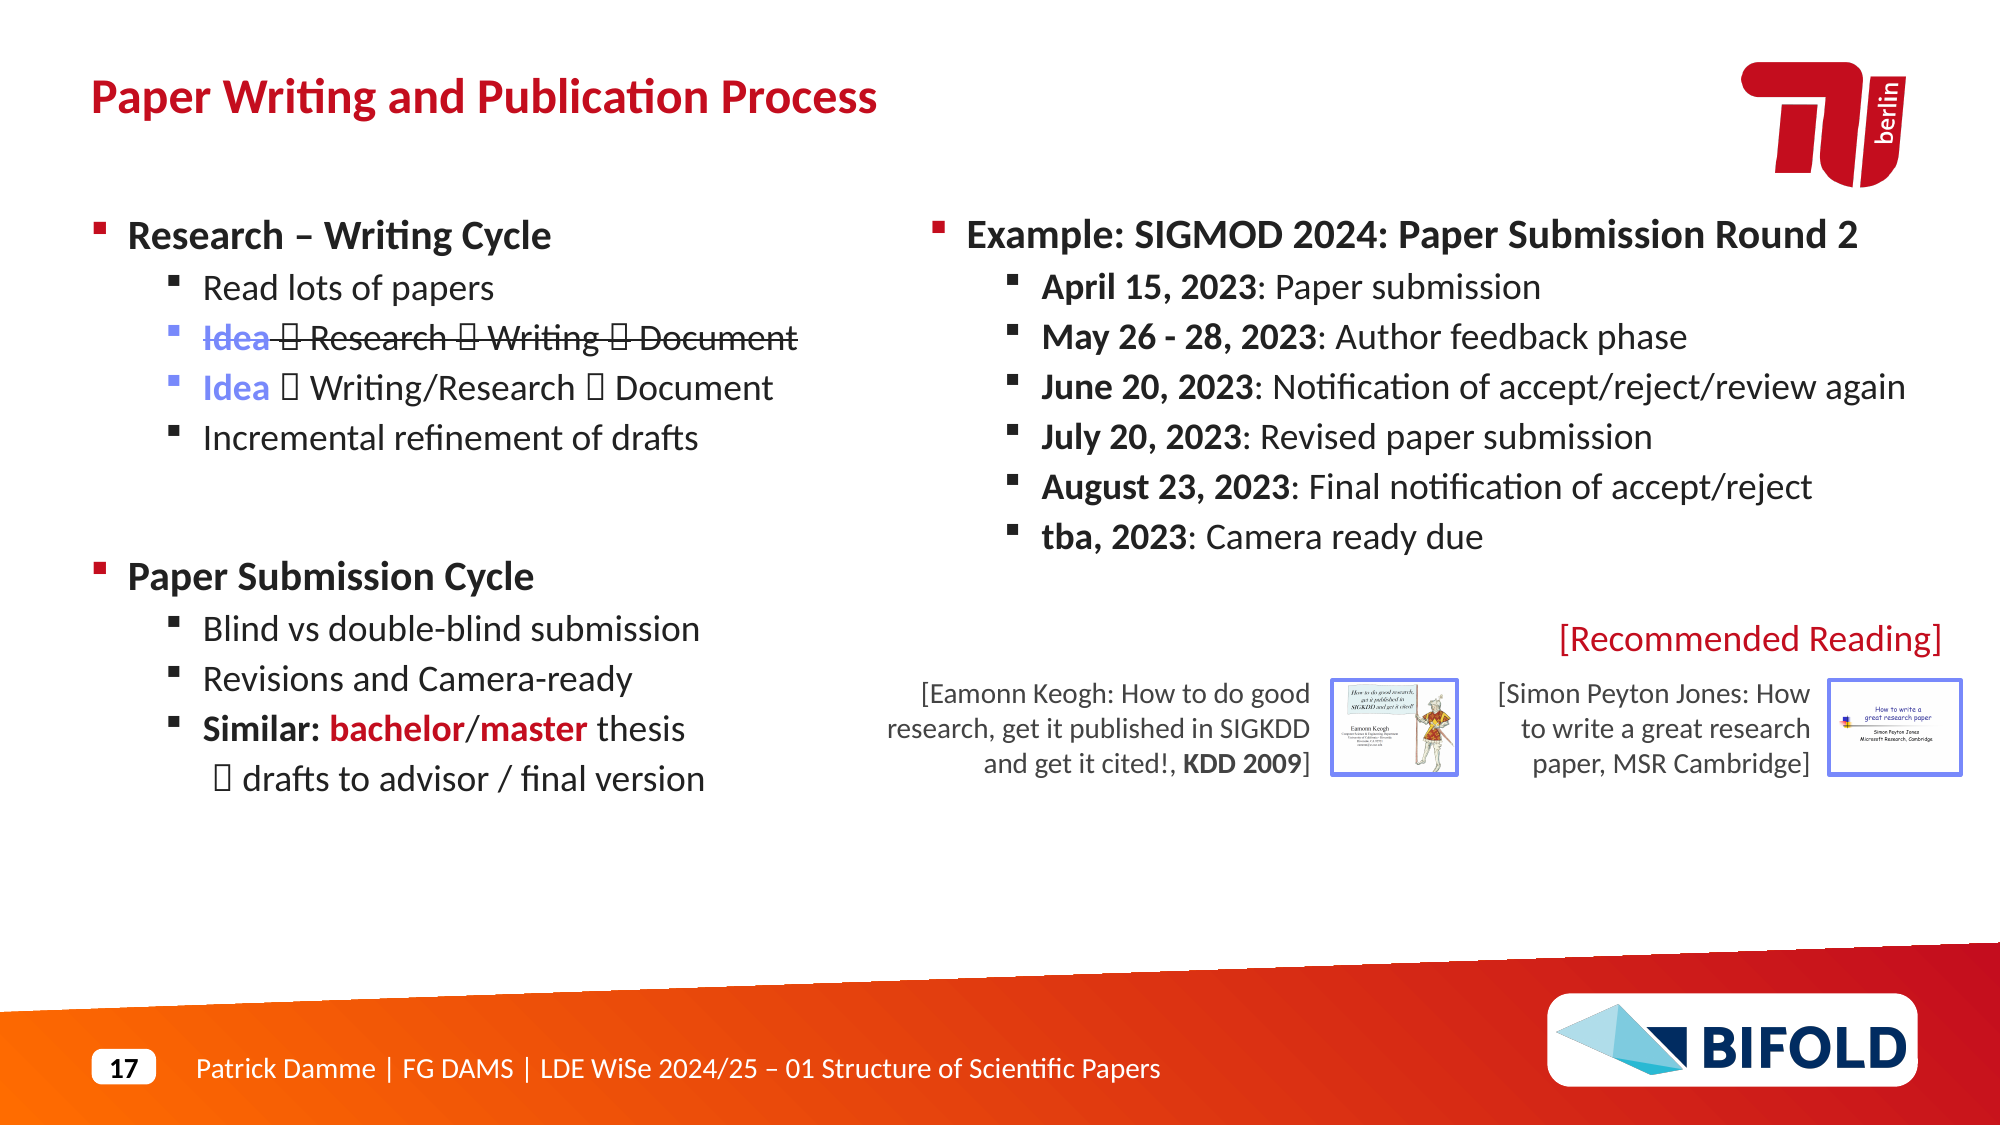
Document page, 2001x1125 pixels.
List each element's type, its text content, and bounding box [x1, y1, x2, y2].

list Example: SIGMOD 2024: Paper Submission Round 2 April 15, 2023: Paper submission May 26 - 28, 2023: Author feedback phase June 20, 2023: Notification of accept/reject/review again July 20, 2023: Revised paper submission August 23, 2023: Final notification of accept/reject tba, 2023: Camera ready due [929, 207, 1913, 569]
text_box [Eamonn Keogh: How to do good research, get it published in SIGKDD and get it cited!, KDD 2009] [883, 666, 1311, 787]
text_box [Recommended Reading] [1543, 606, 1959, 666]
picture [1556, 1004, 1906, 1075]
list Paper Writing and Publication Process [91, 65, 1455, 183]
picture [1830, 682, 1959, 773]
picture [1334, 682, 1455, 773]
picture [1741, 62, 1906, 188]
list Research – Writing Cycle Read lots of papers Idea  Research  Writing  Document Idea  Writing/Research  Document Incremental refinement of drafts Paper Submission Cycle Blind vs double-blind submission Revisions and Camera-ready Similar: bachelor/master thesis  drafts to advisor / final version [90, 208, 1000, 948]
text_box [Simon Peyton Jones: How to write a great research paper, MSR Cambridge] [1483, 666, 1811, 787]
